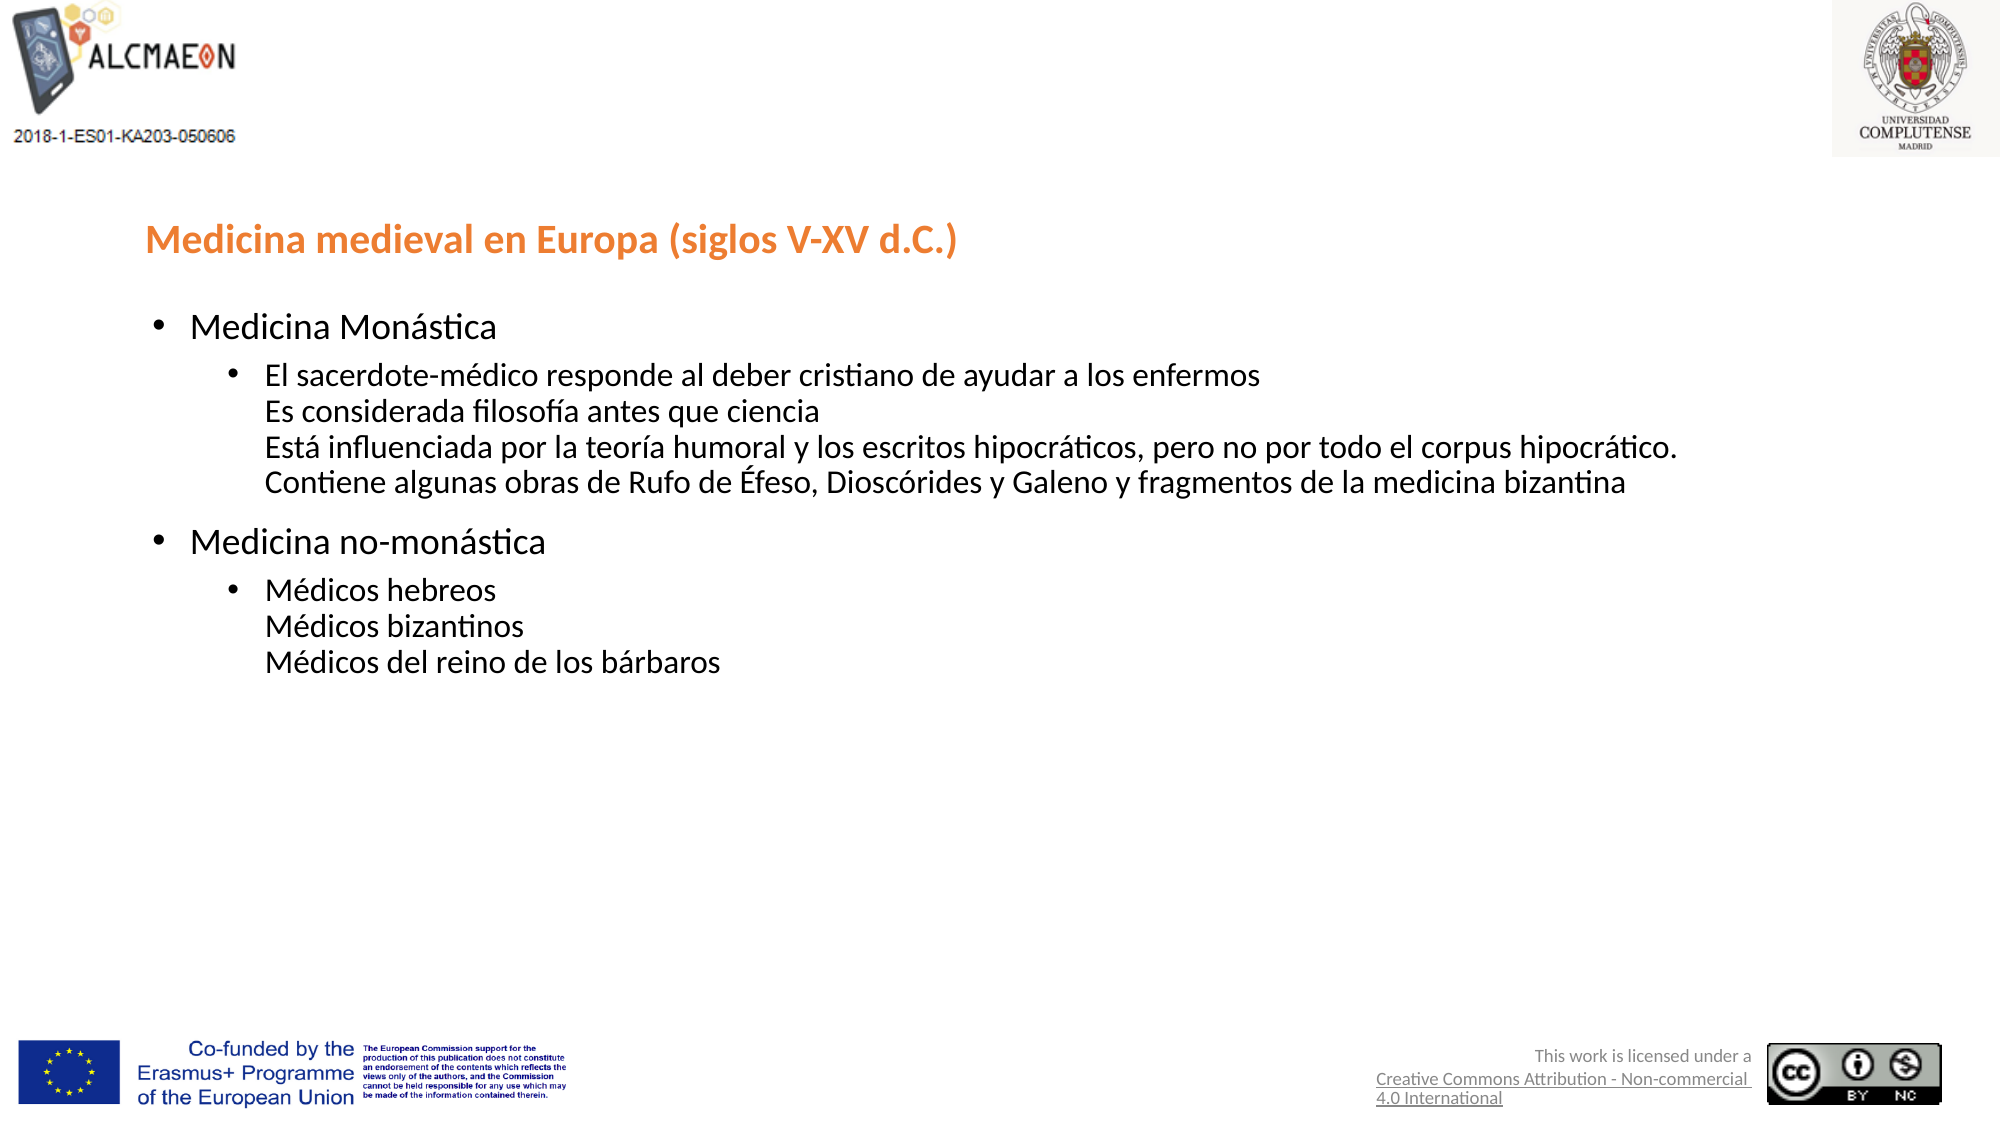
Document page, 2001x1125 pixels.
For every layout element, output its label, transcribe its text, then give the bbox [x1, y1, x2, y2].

list Medicina Monástica El sacerdote-médico responde al deber cristiano de ayudar a los enfermos Es considerada filosofía antes que ciencia Está influenciada por la teoría humoral y los escritos hipocráticos, pero no por todo el corpus hipocrático. Contiene algunas obras de Rufo de Éfeso, Dioscórides y Galeno y fragmentos de la medicina bizantina Medicina no-monástica Médicos hebreos Médicos bizantinos Médicos del reino de los bárbaros [137, 299, 1863, 1014]
picture [1767, 1043, 1942, 1105]
title Medicina medieval en Europa (siglos V-XV d.C.) [130, 156, 1856, 375]
picture [1832, 0, 2000, 157]
picture [0, 0, 248, 157]
picture [14, 1035, 573, 1109]
